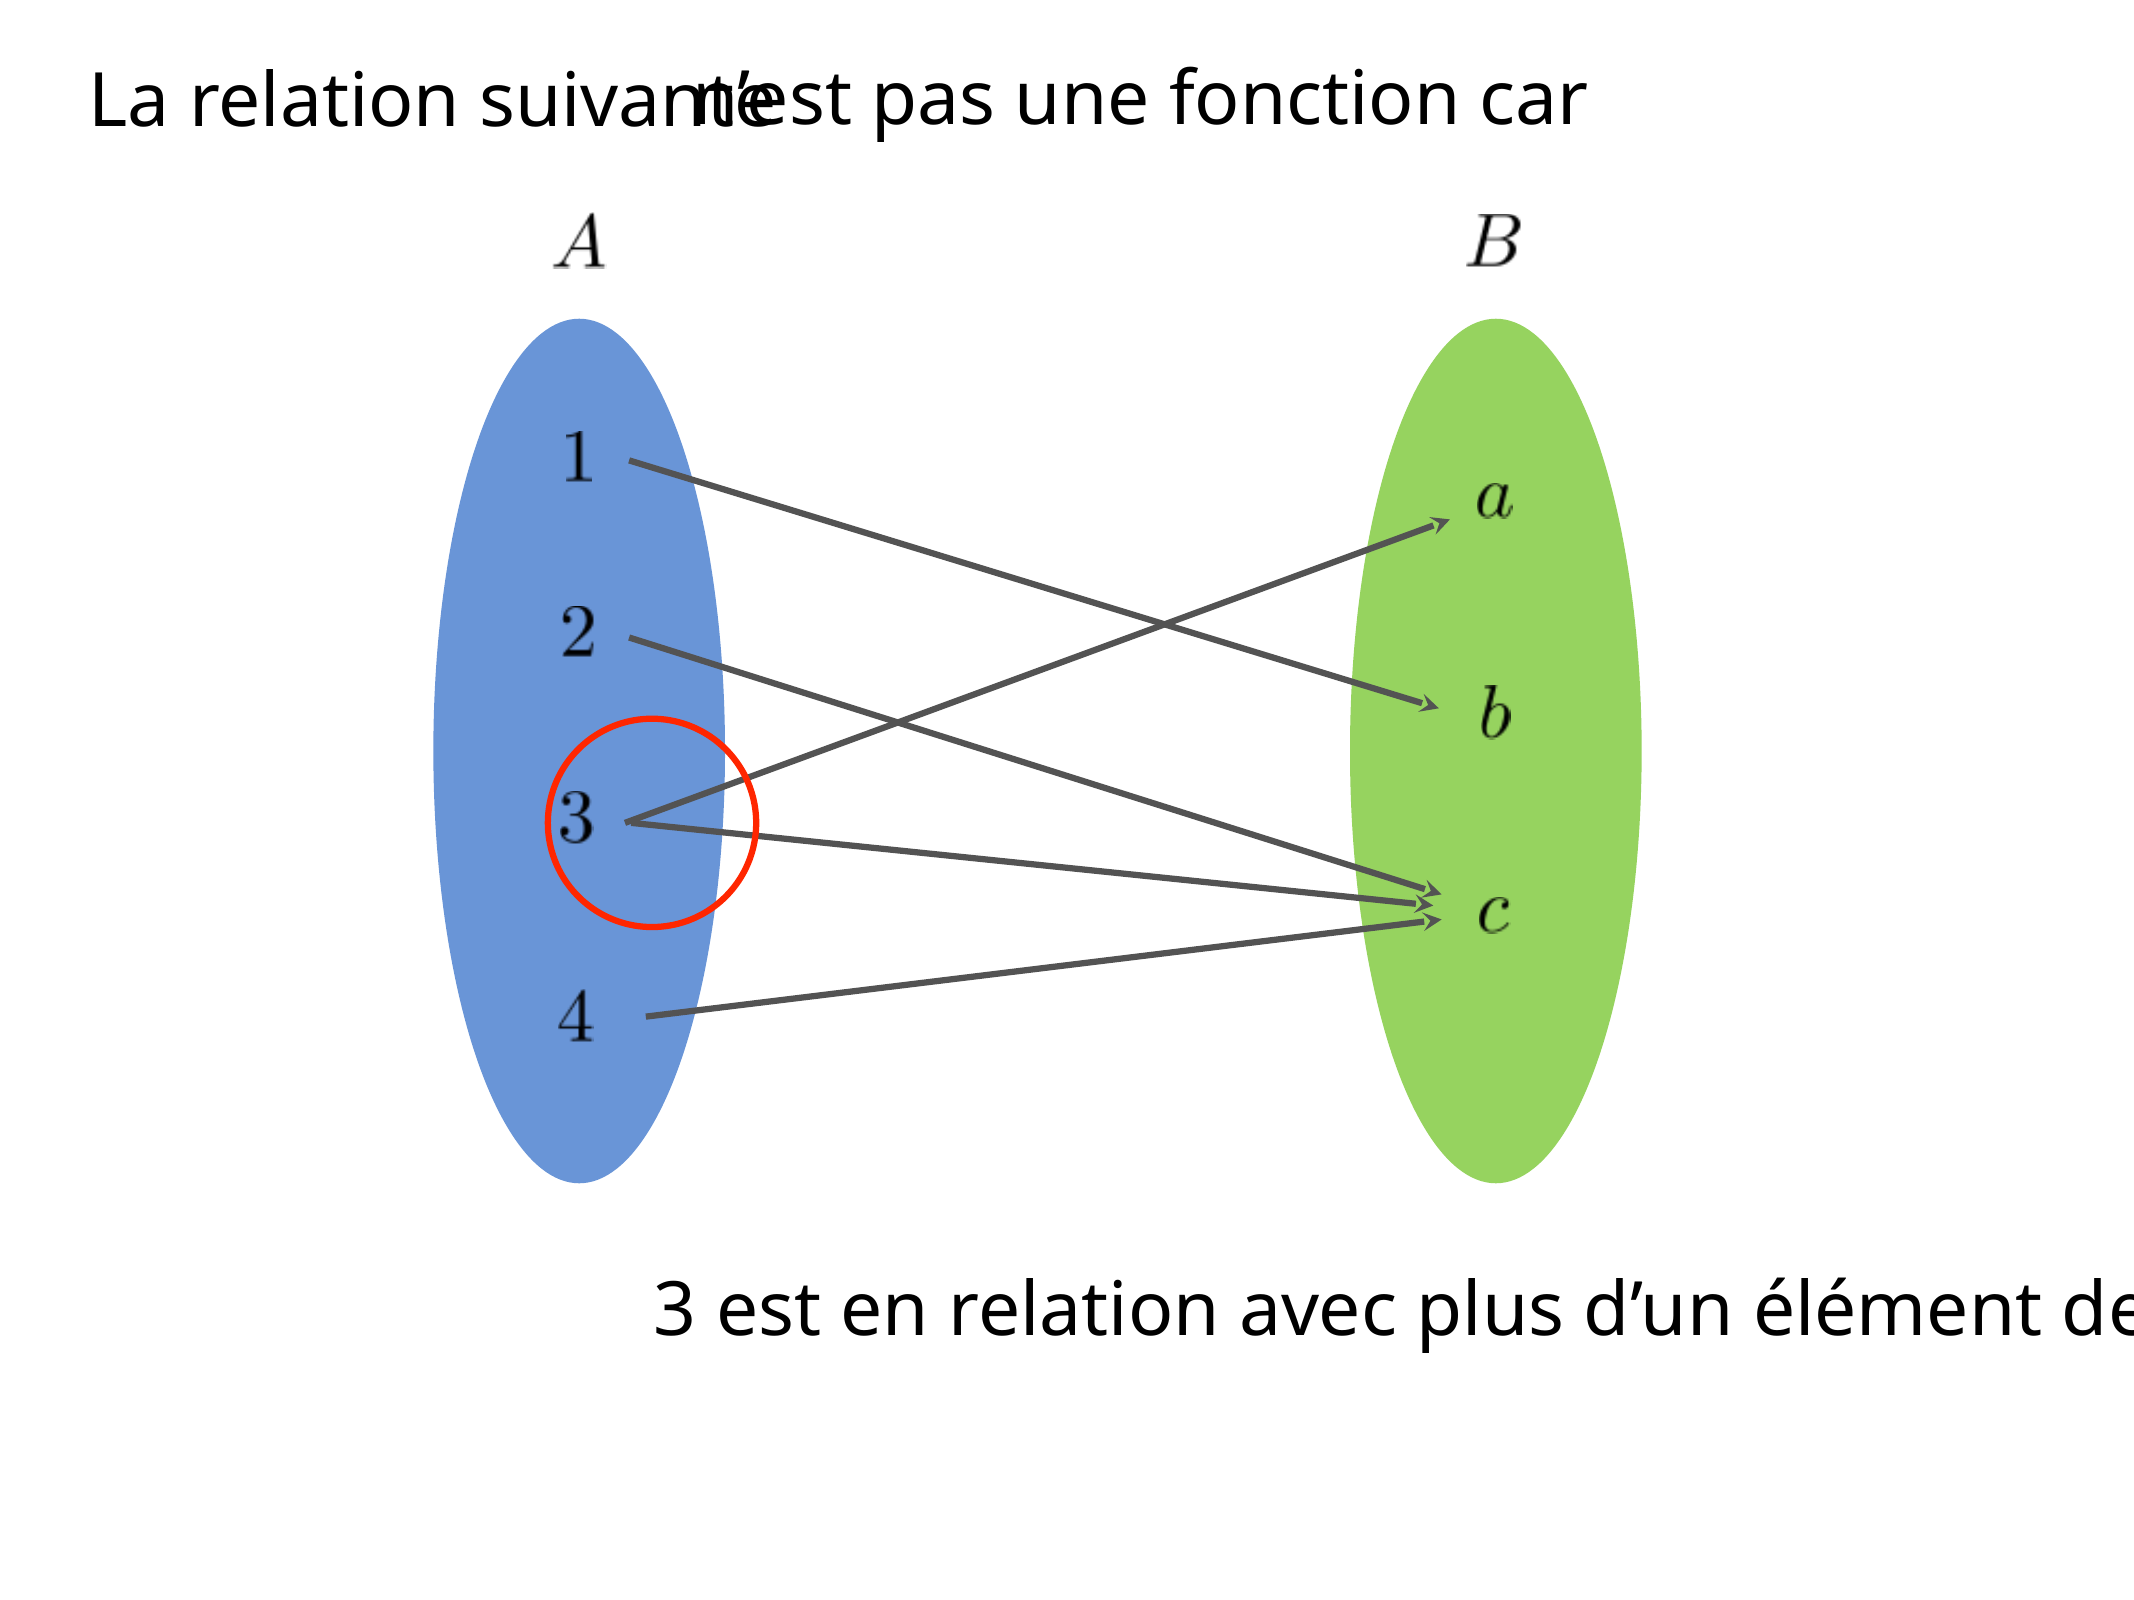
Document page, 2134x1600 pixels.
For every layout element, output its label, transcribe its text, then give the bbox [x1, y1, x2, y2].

text_box n’est pas une fonction car [684, 41, 1598, 149]
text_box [1349, 214, 1642, 1184]
text_box La relation suivante [80, 43, 786, 151]
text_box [433, 212, 726, 1184]
text_box 3 est en relation avec plus d’un élément de B [645, 1251, 2134, 1359]
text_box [624, 460, 1451, 1017]
